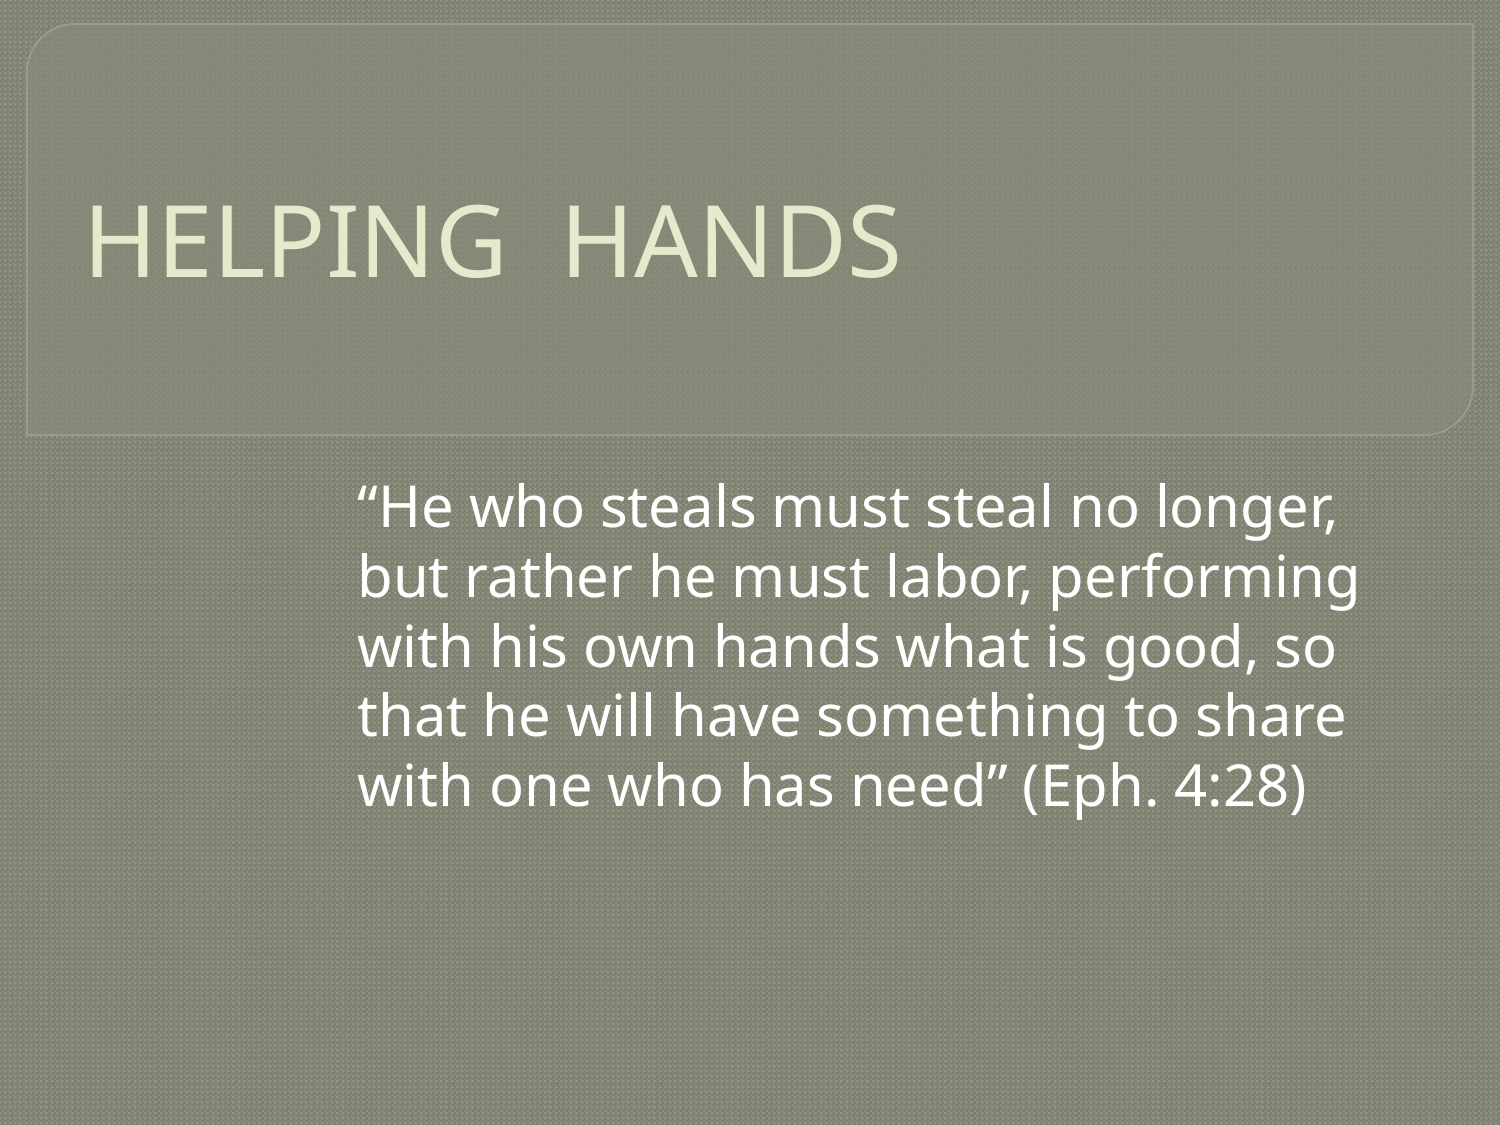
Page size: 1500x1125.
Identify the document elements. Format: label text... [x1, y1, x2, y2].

subtitle “He who steals must steal no longer, but rather he must labor, performing with his own hands what is good, so that he will have something to share with one who has need” (Eph. 4:28) [350, 462, 1427, 875]
title HELPING HANDS [76, 62, 1427, 425]
